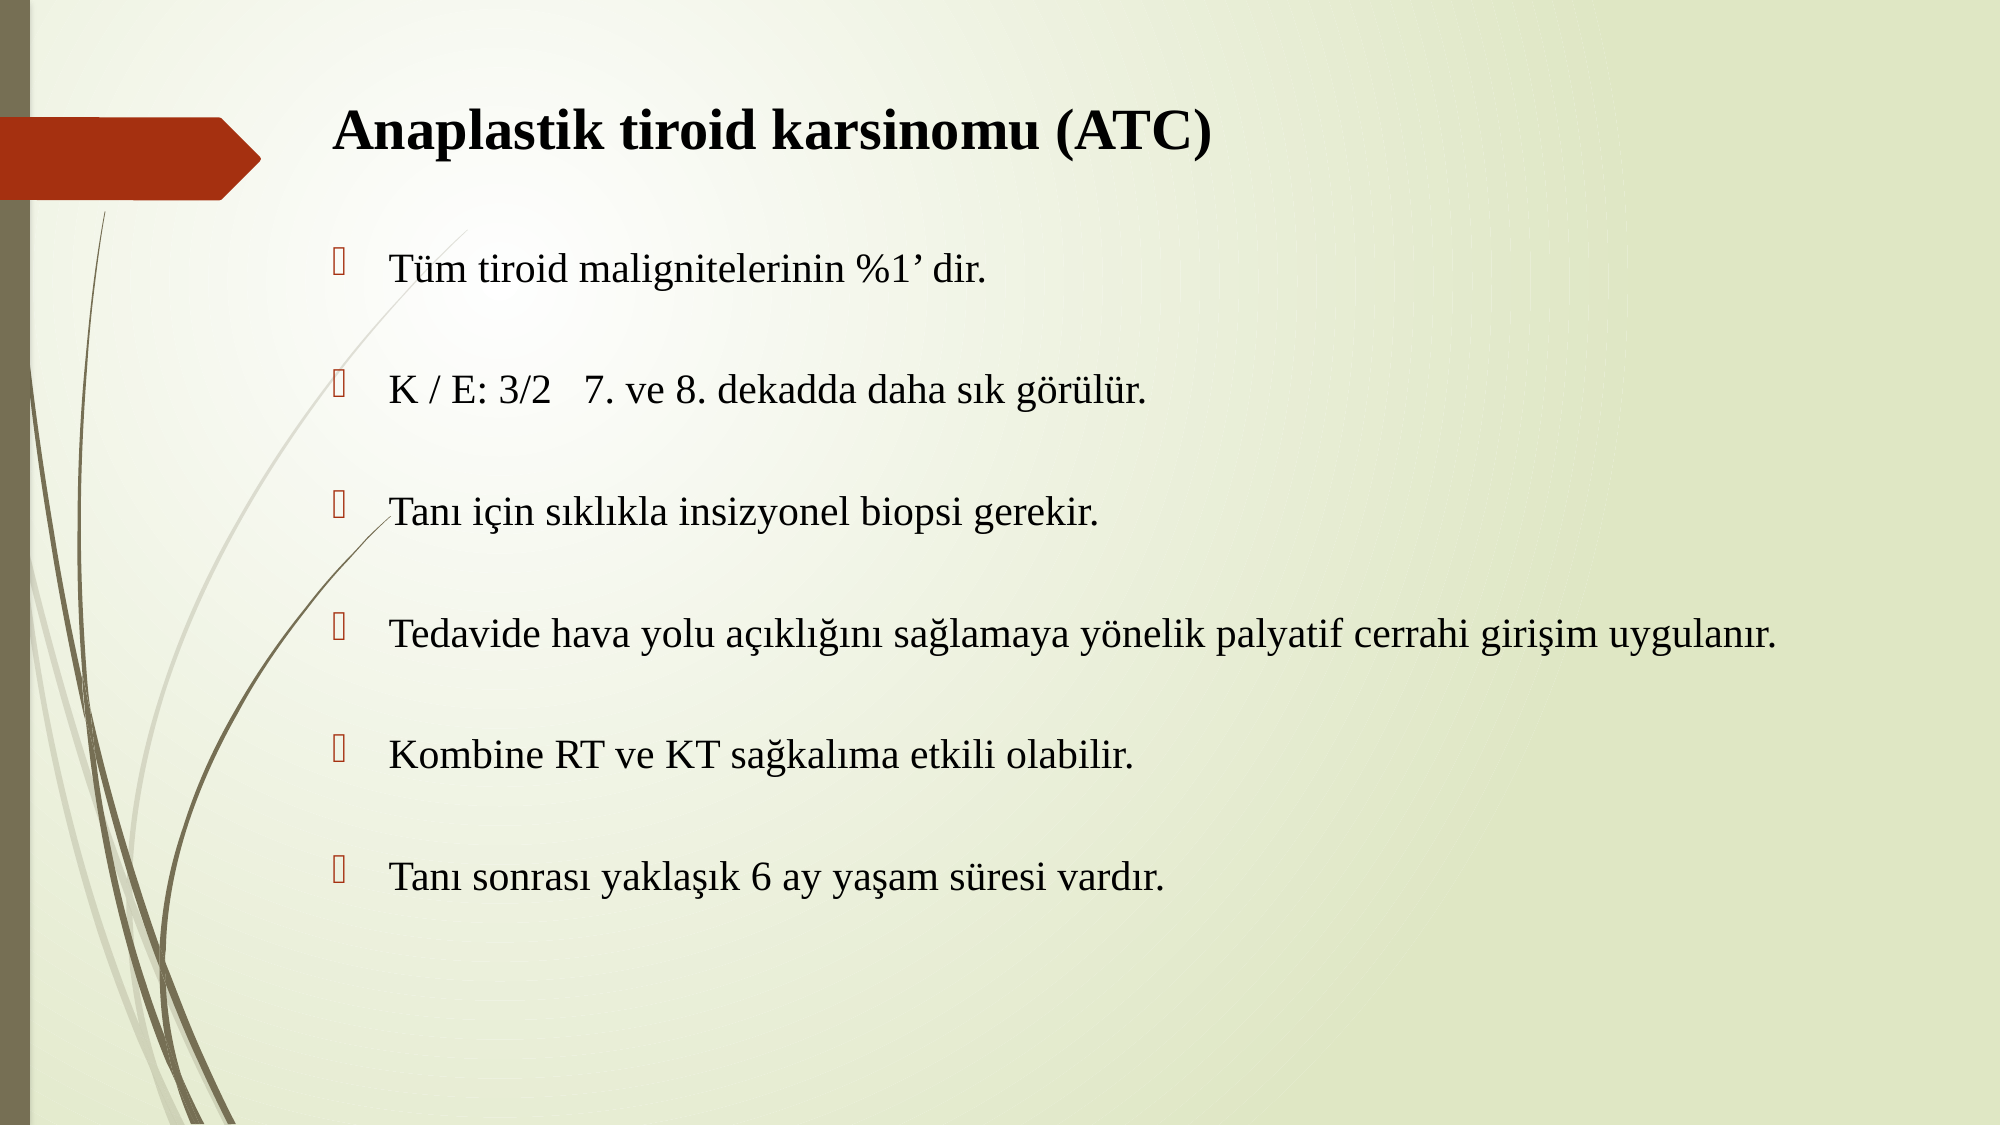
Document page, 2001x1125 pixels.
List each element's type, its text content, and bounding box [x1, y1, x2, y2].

title Anaplastik tiroid karsinomu (ATC) [316, 83, 1780, 242]
list Tüm tiroid malignitelerinin %1’ dir. K / E: 3/2 7. ve 8. dekadda daha sık görülür. Tanı için sıklıkla insizyonel biopsi gerekir. Tedavide hava yolu açıklığını sağlamaya yönelik palyatif cerrahi girişim uygulanır. Kombine RT ve KT sağkalıma etkili olabilir. Tanı sonrası yaklaşık 6 ay yaşam süresi vardır. [316, 242, 1872, 1053]
